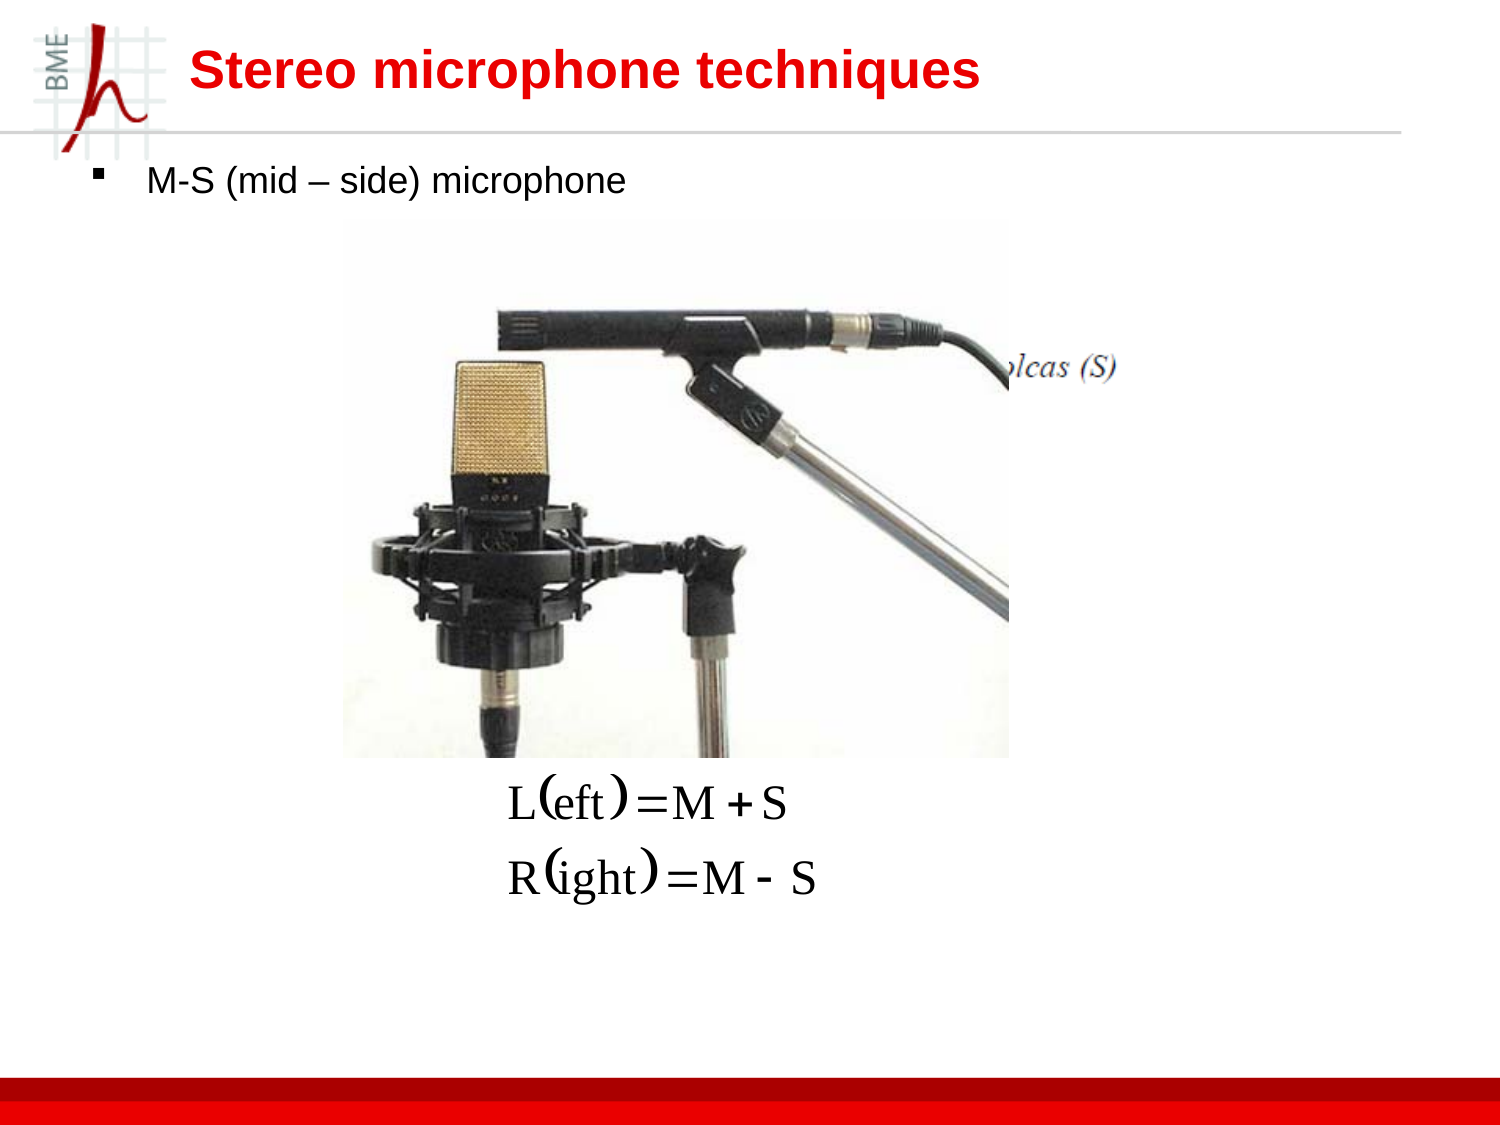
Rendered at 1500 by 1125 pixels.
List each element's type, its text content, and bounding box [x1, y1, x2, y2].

title Stereo microphone techniques [174, 26, 1326, 108]
picture [343, 219, 1140, 758]
picture [32, 135, 168, 162]
list M-S (mid – side) microphone [74, 148, 738, 1006]
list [501, 774, 822, 912]
picture [32, 22, 168, 130]
